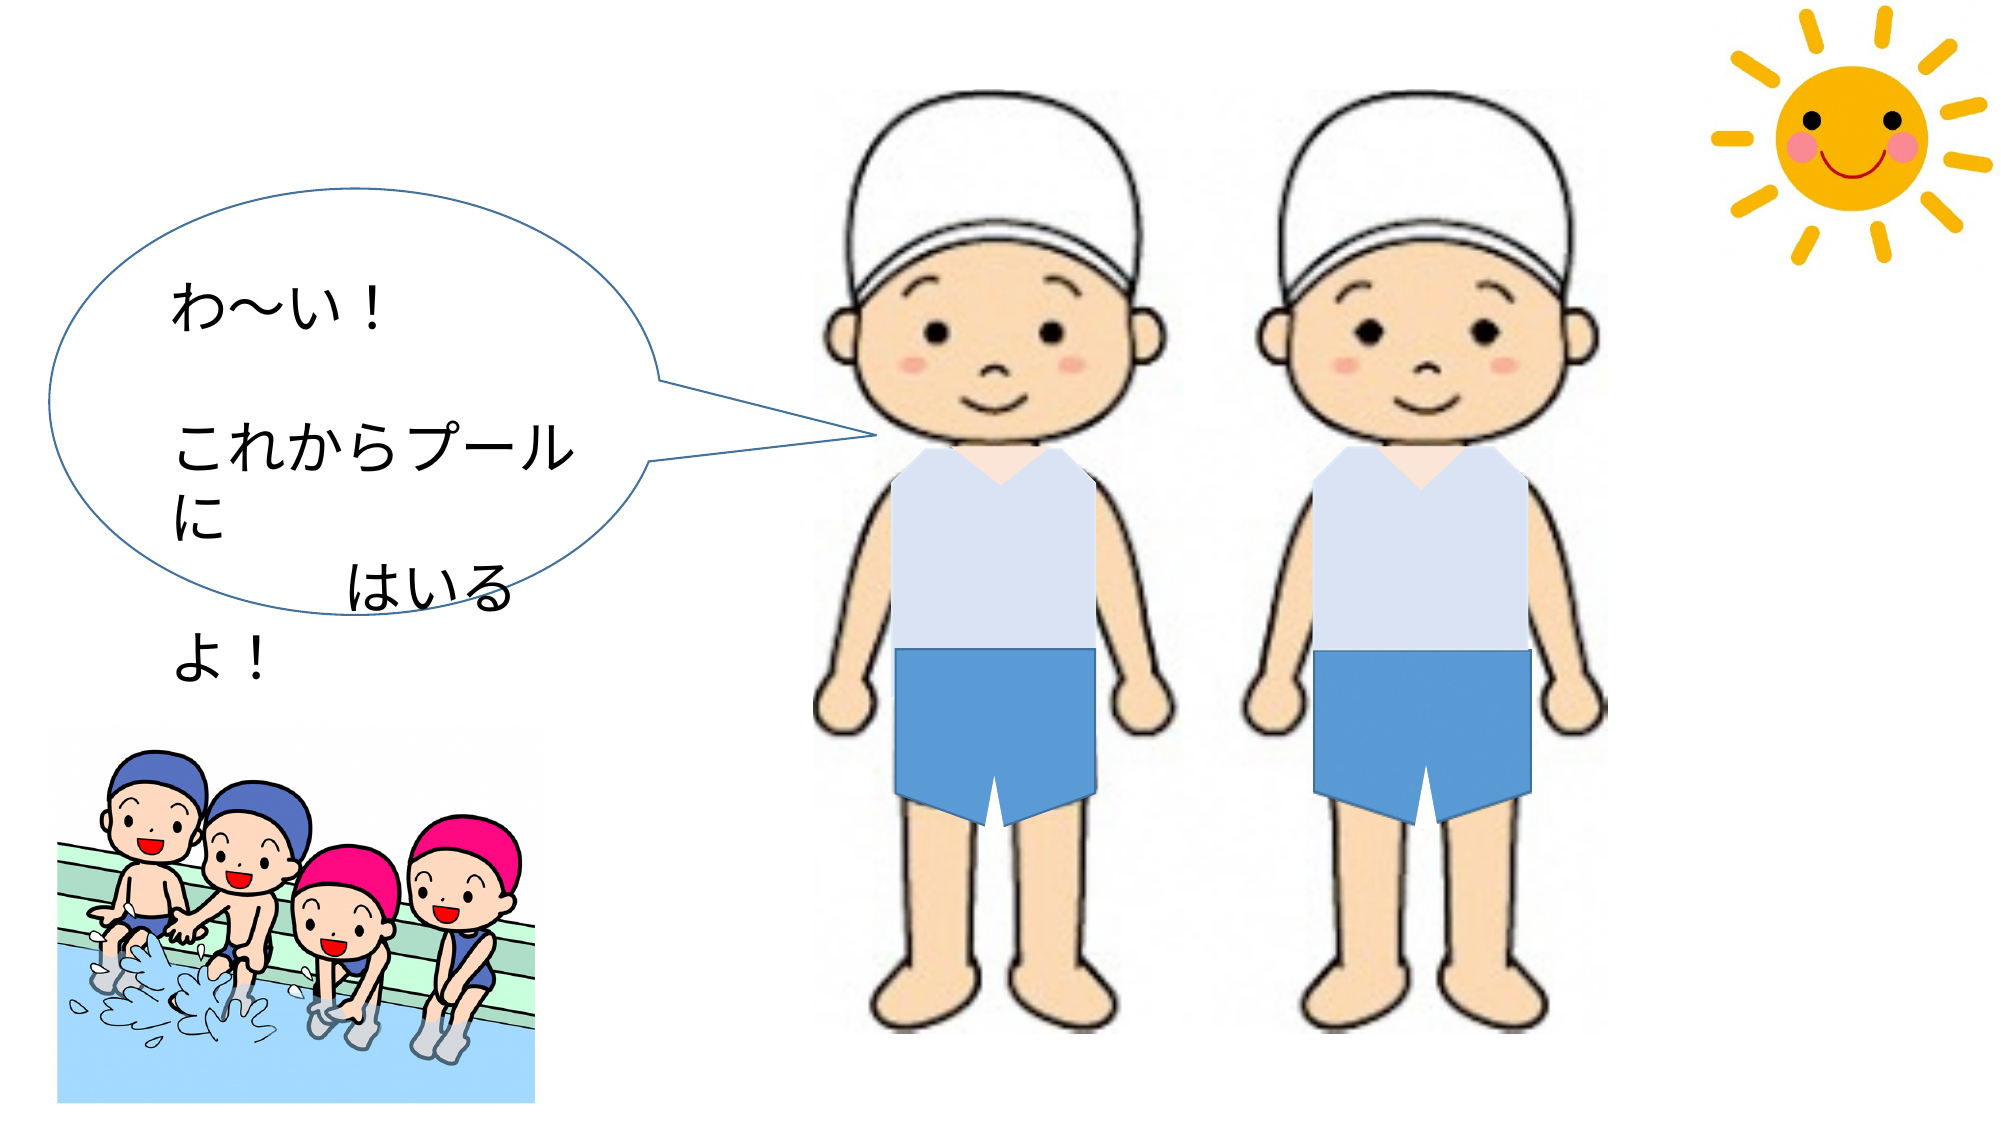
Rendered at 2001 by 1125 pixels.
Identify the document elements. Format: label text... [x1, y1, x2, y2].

text_box わ～い！ これからプールに はいるよ！ [154, 263, 598, 699]
picture [813, 89, 1608, 1034]
picture [1704, 0, 2000, 272]
picture [49, 722, 543, 1109]
text_box [598, 270, 813, 533]
text_box [48, 187, 590, 564]
